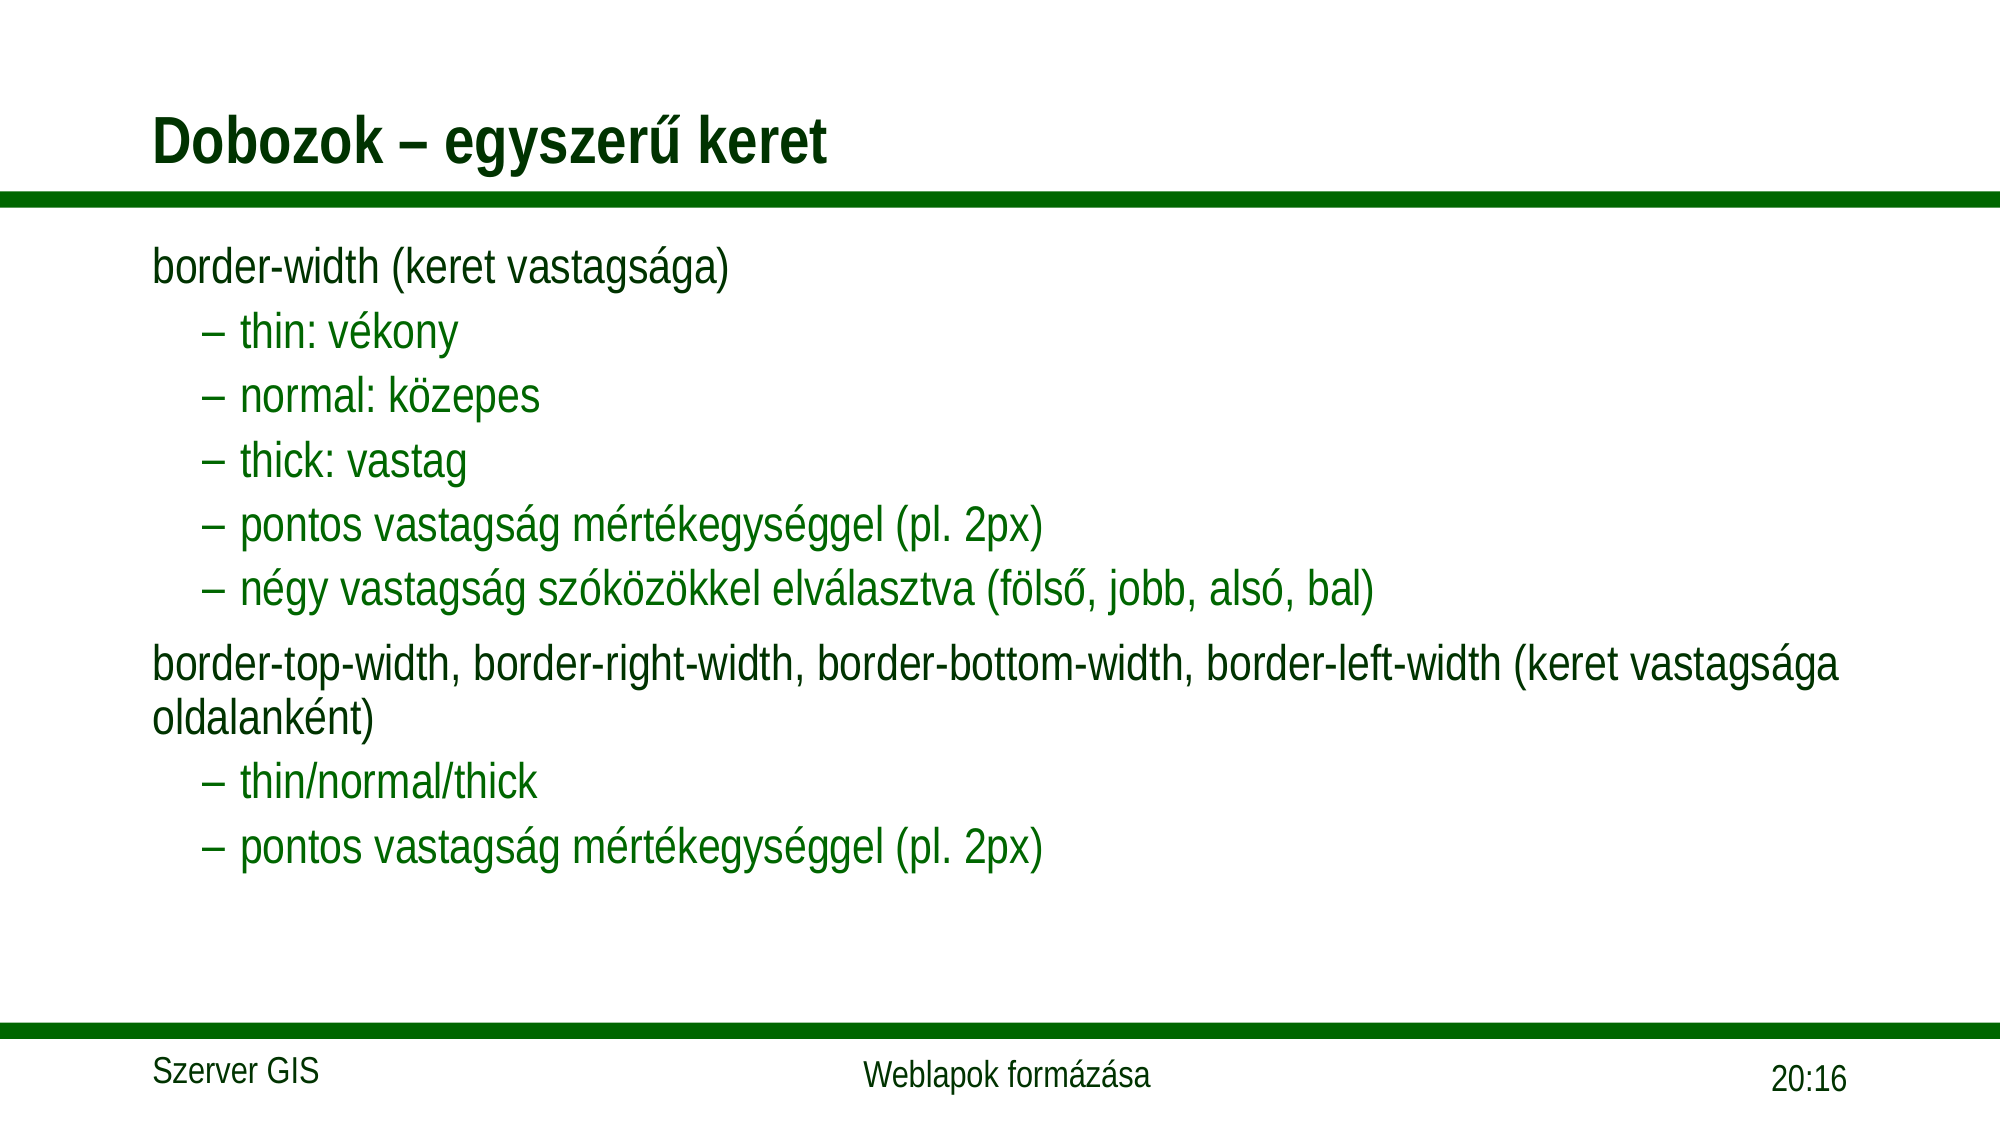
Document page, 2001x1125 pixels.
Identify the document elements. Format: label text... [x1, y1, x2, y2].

title Dobozok – egyszerű keret [137, 28, 1863, 186]
list border-width (keret vastagsága) thin: vékony normal: közepes thick: vastag pontos vastagság mértékegységgel (pl. 2px) négy vastagság szóközökkel elválasztva (fölső, jobb, alsó, bal) border-top-width, border-right-width, border-bottom-width, border-left-width (keret vastagsága oldalanként) thin/normal/thick pontos vastagság mértékegységgel (pl. 2px) [137, 233, 1863, 1014]
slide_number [1390, 1046, 1863, 1106]
